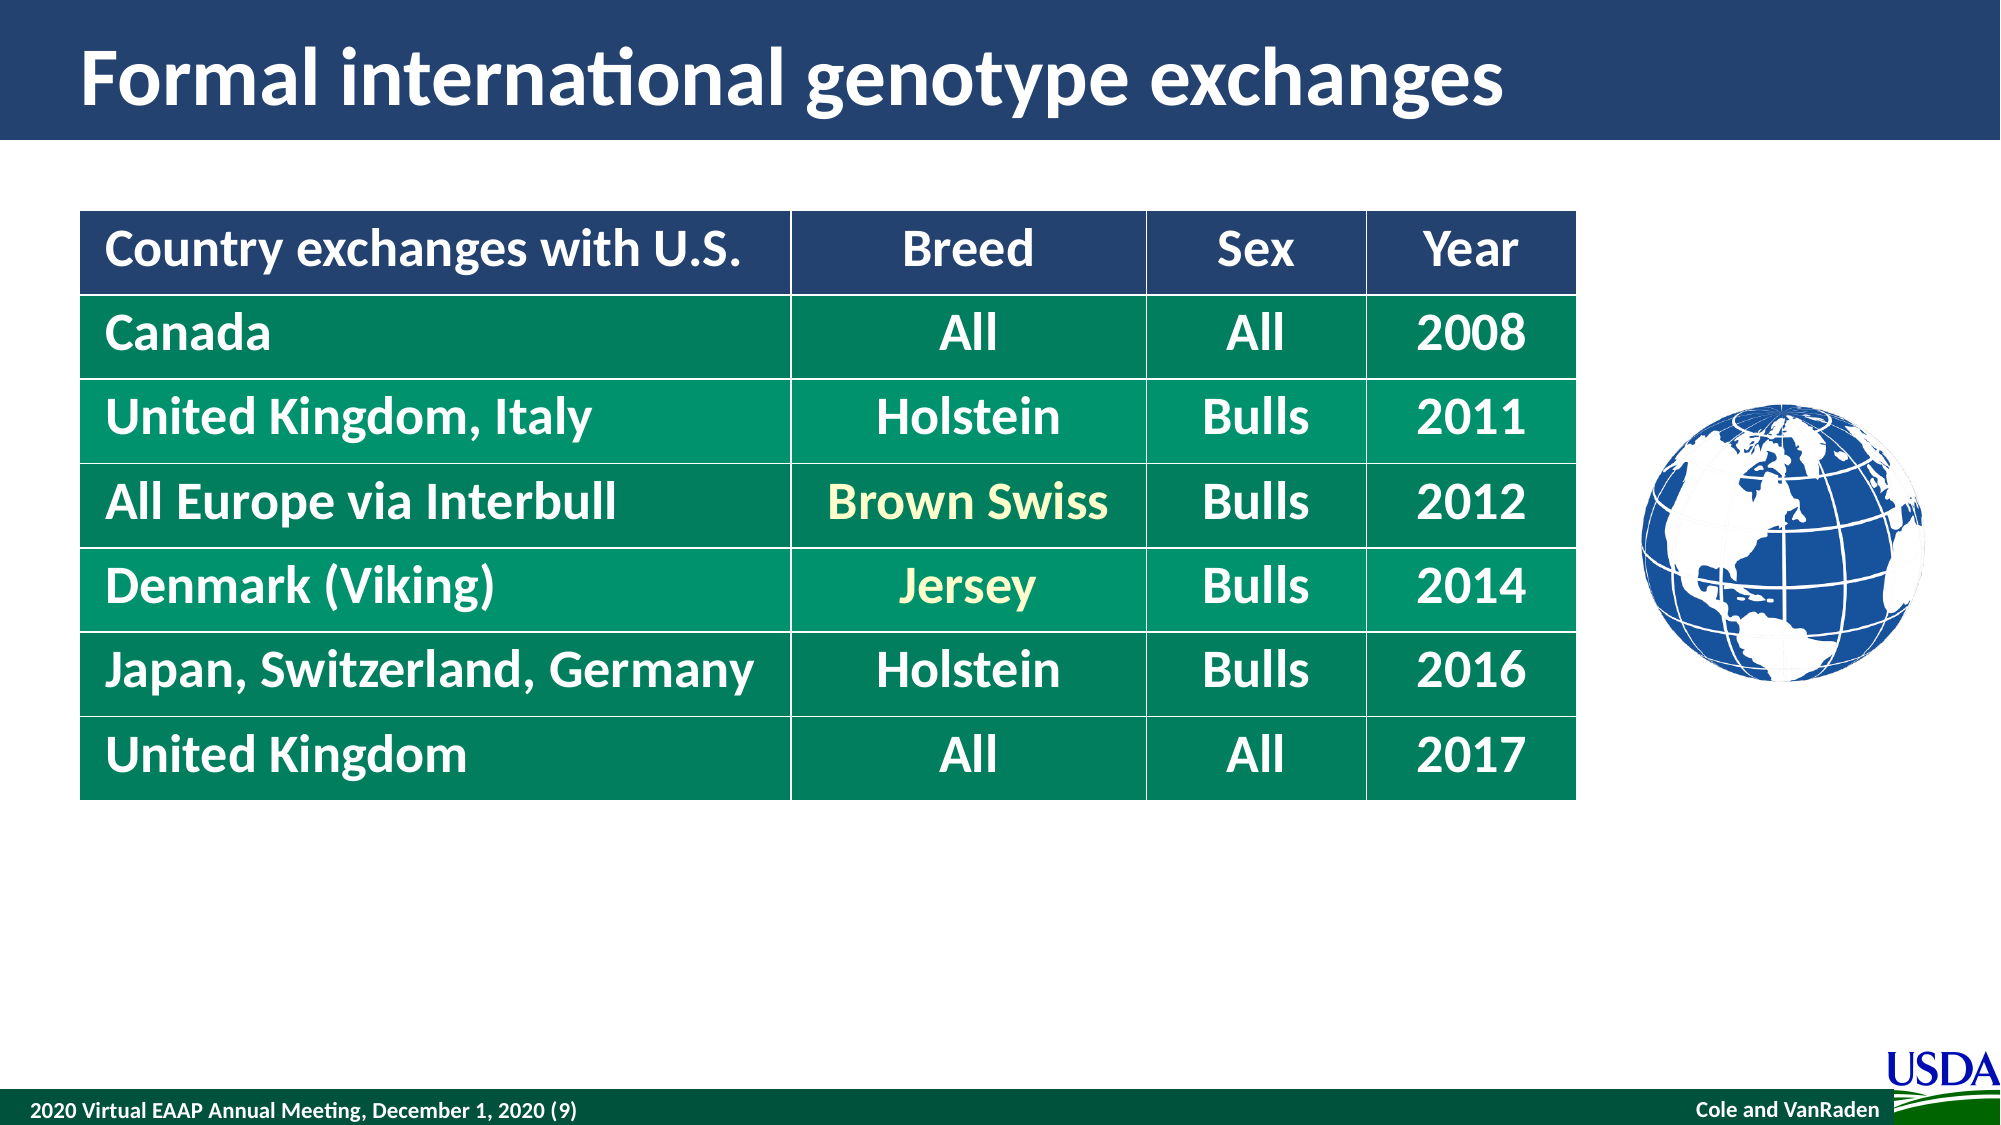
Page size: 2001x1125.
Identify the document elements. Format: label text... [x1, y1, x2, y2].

table_cell United Kingdom [80, 717, 790, 800]
picture [1633, 392, 1934, 694]
table_cell 2016 [1367, 633, 1576, 716]
table_cell 2014 [1367, 549, 1576, 631]
table_cell Holstein [792, 380, 1146, 463]
table_header Year [1367, 211, 1576, 294]
table_cell Denmark (Viking) [80, 549, 790, 631]
table_cell 2012 [1367, 464, 1576, 547]
table_cell United Kingdom, Italy [80, 380, 790, 463]
table_cell All [1147, 296, 1366, 378]
table_header Country exchanges with U.S. [80, 211, 790, 294]
table_cell Holstein [792, 633, 1146, 716]
table_cell Bulls [1147, 633, 1366, 716]
table_cell All [792, 717, 1146, 800]
table_cell All [1147, 717, 1366, 800]
table_cell Brown Swiss [792, 464, 1146, 547]
table_cell 2011 [1367, 380, 1576, 463]
table_cell All [792, 296, 1146, 378]
table_header Sex [1147, 211, 1366, 294]
table_header Breed [792, 211, 1146, 294]
picture [1887, 1051, 2000, 1125]
table_cell All Europe via Interbull [80, 464, 790, 547]
table_cell Japan, Switzerland, Germany [80, 633, 790, 716]
table_cell Bulls [1147, 464, 1366, 547]
table_cell Bulls [1147, 380, 1366, 463]
title Formal international genotype exchanges [80, 20, 1920, 125]
table_cell Bulls [1147, 549, 1366, 631]
table_cell Jersey [792, 549, 1146, 631]
table_cell Canada [80, 296, 790, 378]
table_cell 2017 [1367, 717, 1576, 800]
table_cell 2008 [1367, 296, 1576, 378]
